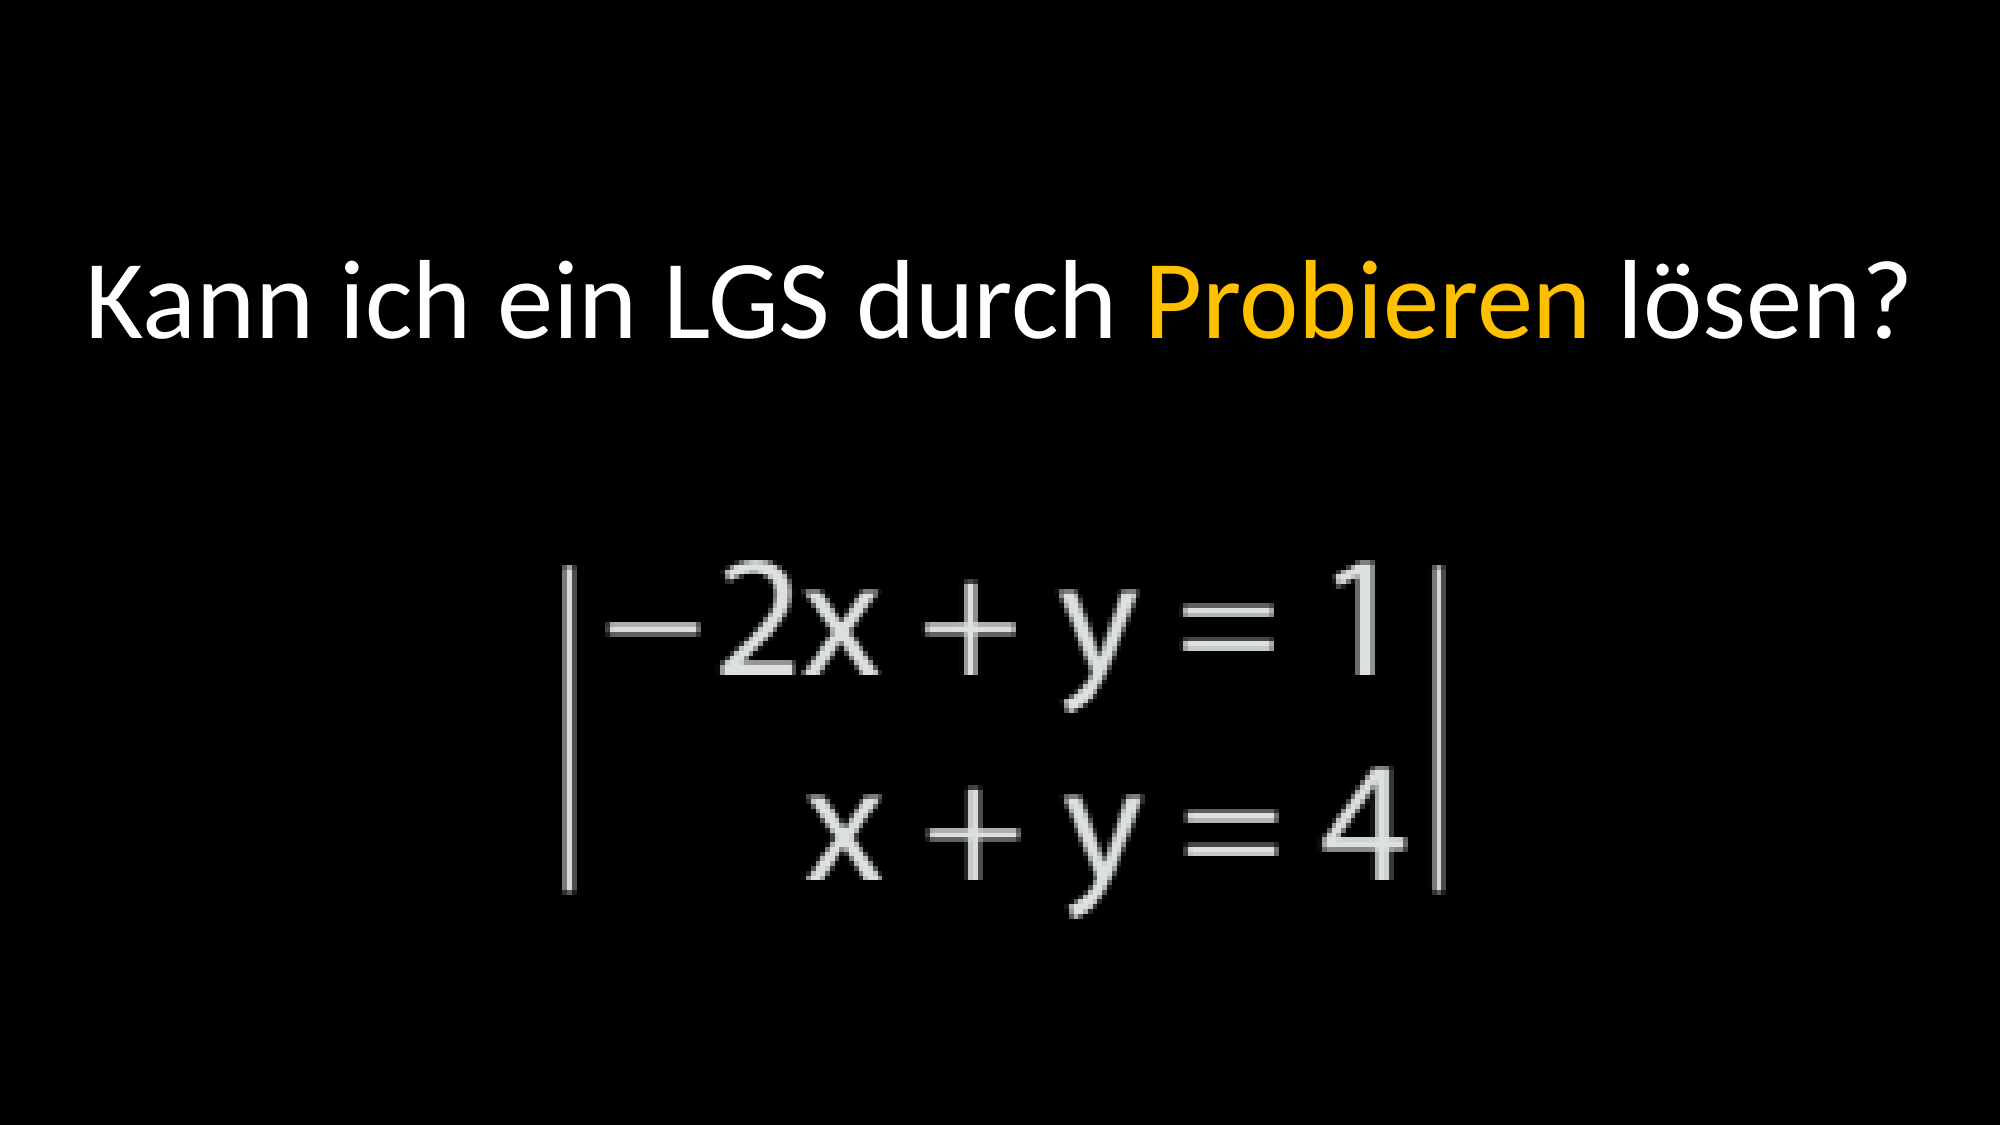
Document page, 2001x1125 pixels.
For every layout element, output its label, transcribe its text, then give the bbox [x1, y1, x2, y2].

list Kann ich ein LGS durch Probieren lösen? [22, 42, 1978, 563]
picture [453, 465, 1547, 986]
